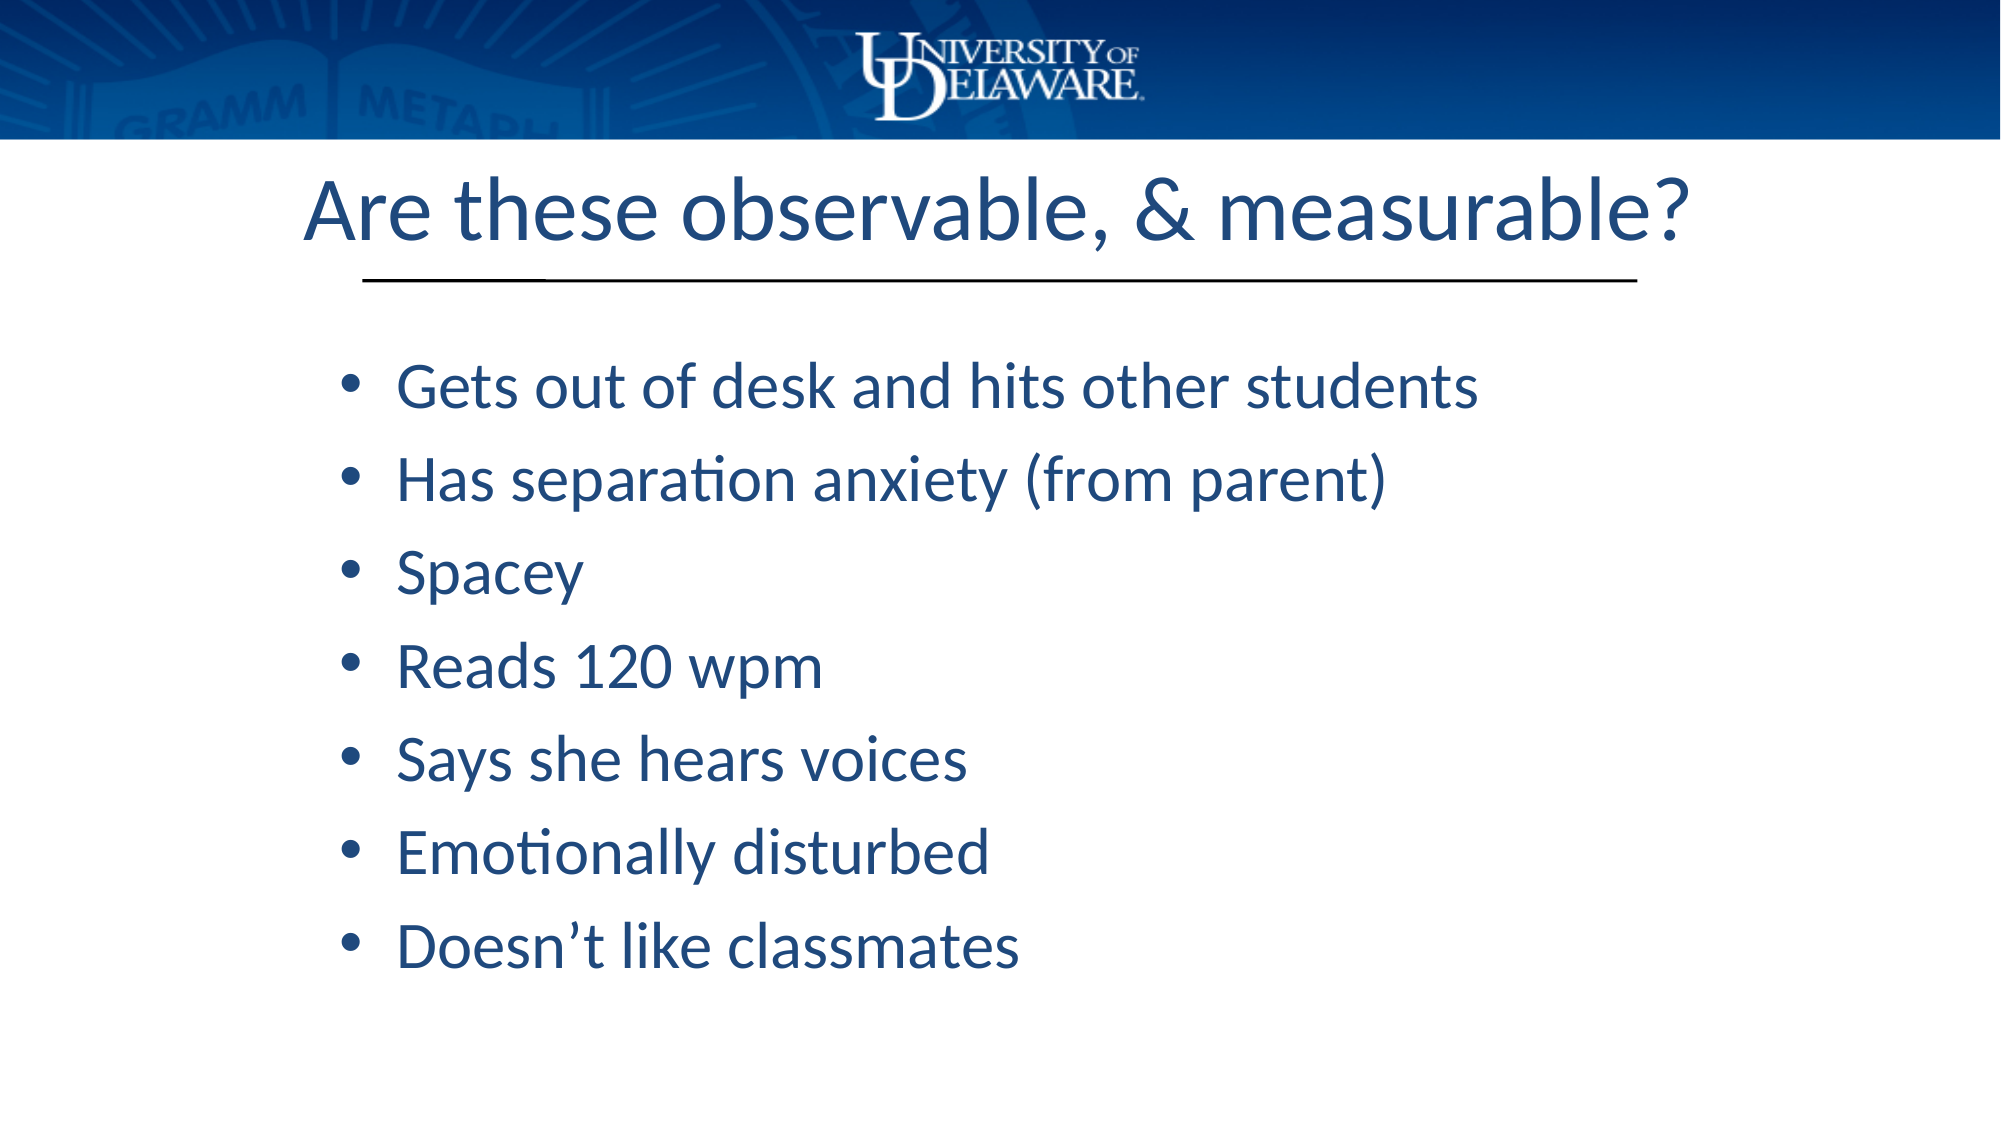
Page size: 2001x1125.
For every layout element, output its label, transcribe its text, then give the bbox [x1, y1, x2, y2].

list Gets out of desk and hits other students Has separation anxiety (from parent) Spacey Reads 120 wpm Says she hears voices Emotionally disturbed Doesn’t like classmates [324, 334, 1675, 1077]
picture [0, 0, 2001, 1125]
title Are these observable, & measurable? [99, 100, 1900, 308]
